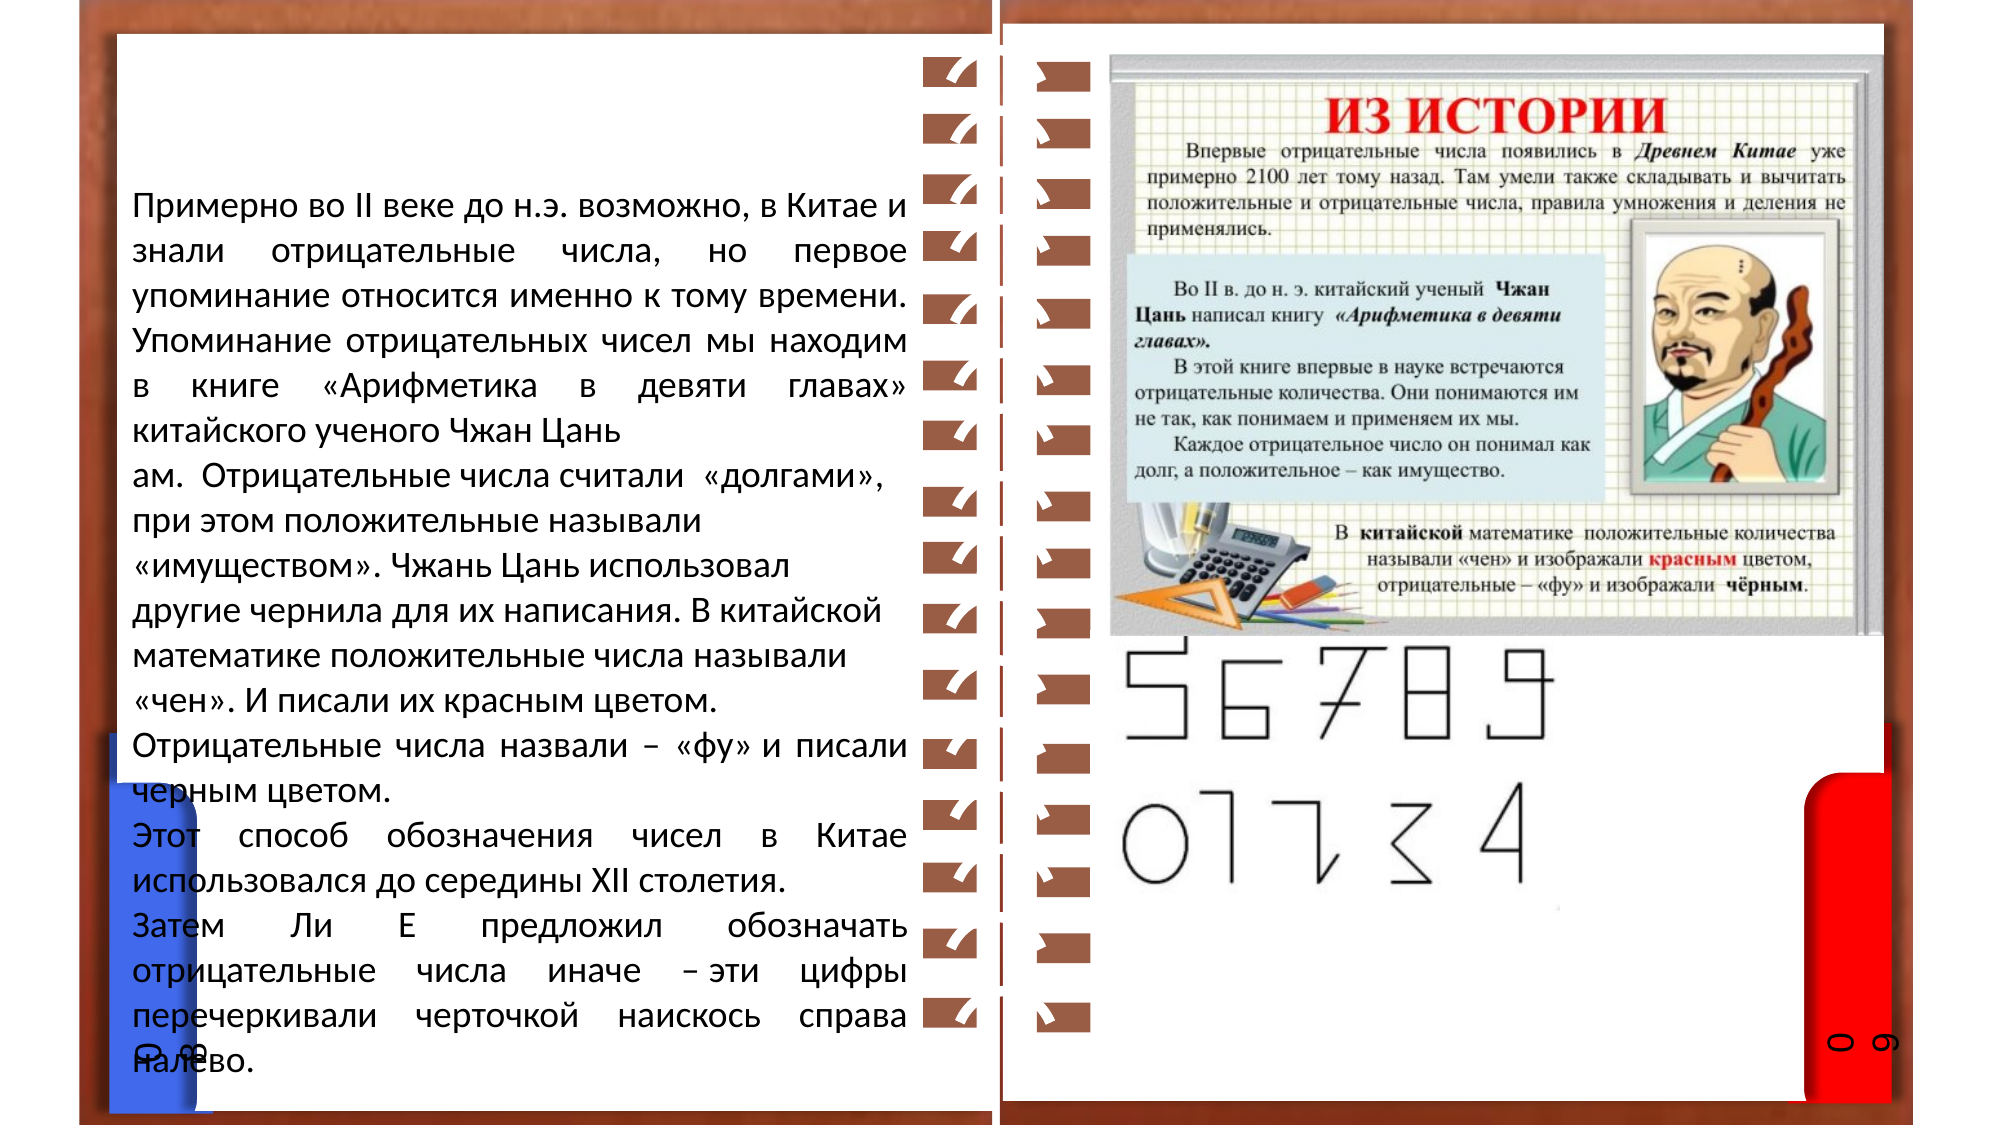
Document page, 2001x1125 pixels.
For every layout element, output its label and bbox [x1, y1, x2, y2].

text_box [117, 1114, 924, 1125]
text_box [78, 0, 993, 1125]
picture [1090, 54, 1884, 914]
text_box [999, 0, 1914, 1125]
text_box [923, 49, 1091, 1100]
text_box [1002, 23, 1892, 1104]
text_box [109, 33, 999, 1114]
